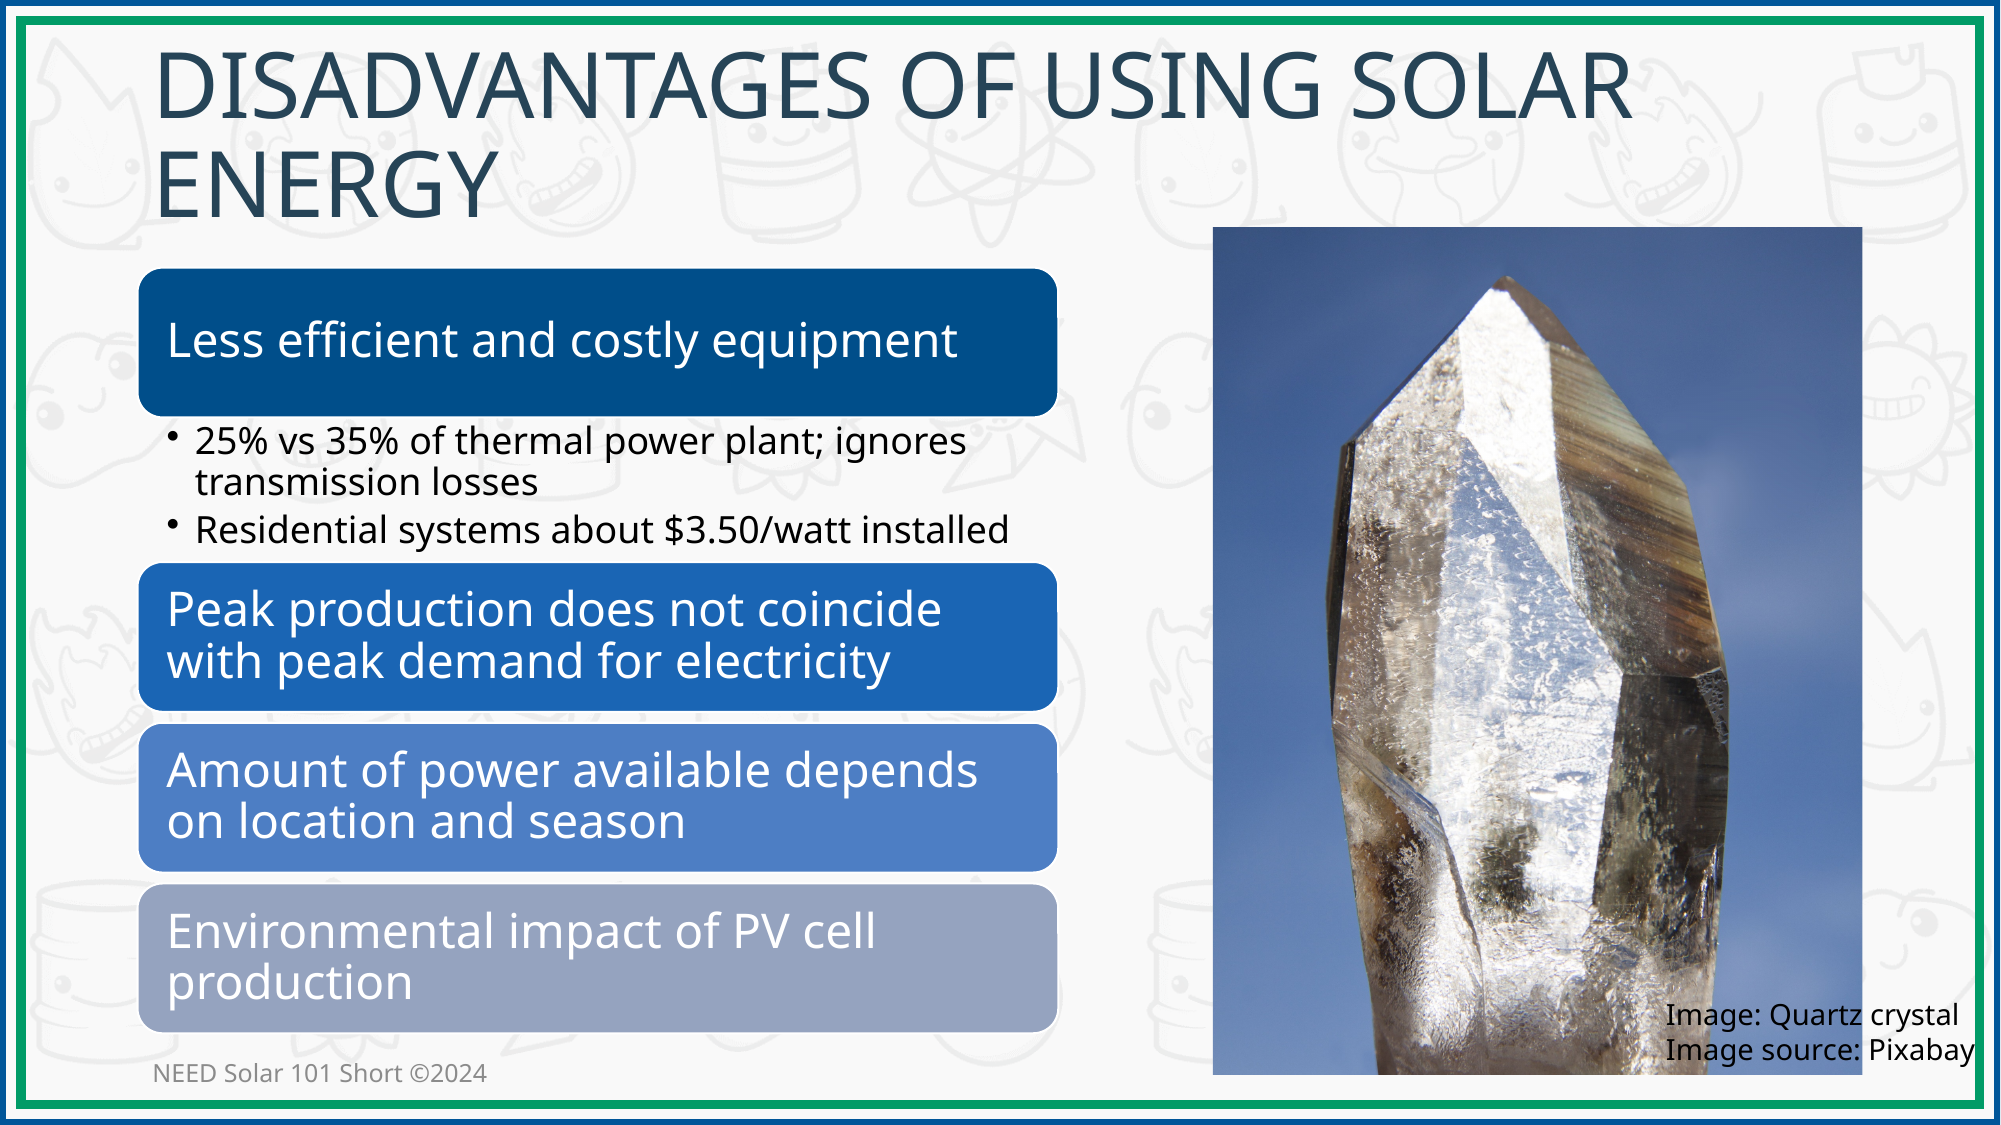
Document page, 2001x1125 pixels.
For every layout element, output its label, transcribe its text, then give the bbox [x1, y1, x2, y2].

footer NEED Solar 101 Short ©2024 [137, 1044, 1156, 1105]
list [137, 263, 1059, 1038]
text_box Image: Quartz crystal Image source: Pixabay [1863, 988, 2000, 1074]
picture [1212, 227, 1863, 1075]
title Disadvantages of Using Solar Energy [137, 29, 1863, 248]
